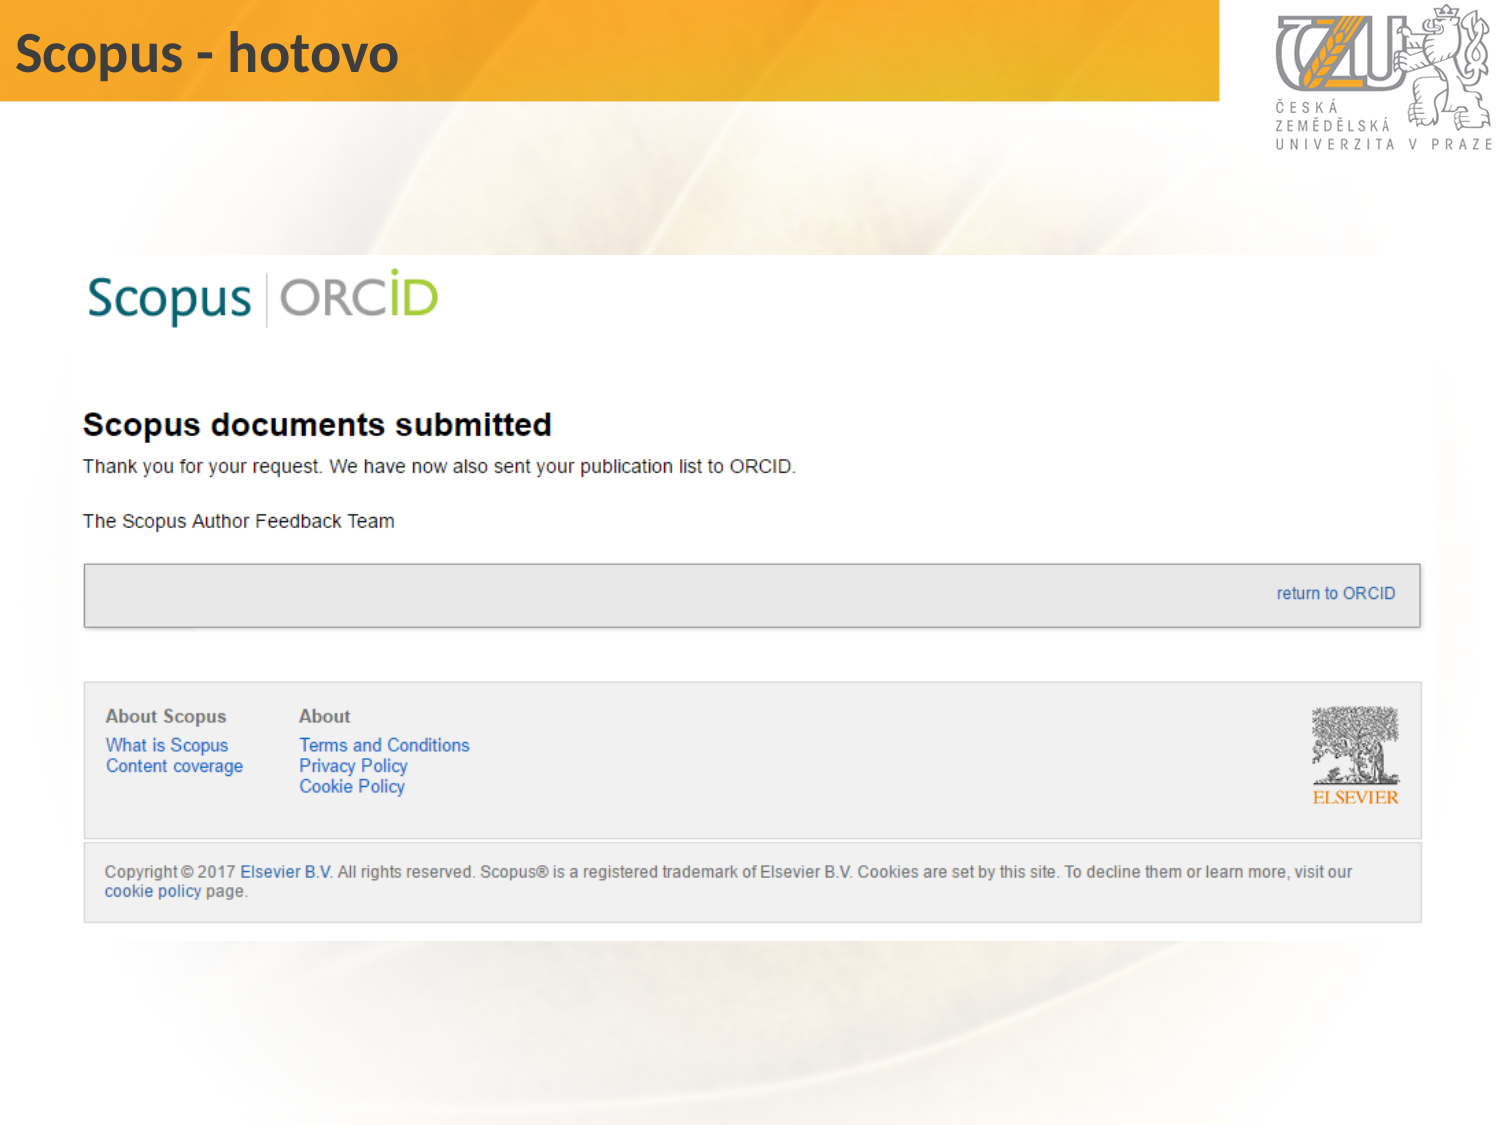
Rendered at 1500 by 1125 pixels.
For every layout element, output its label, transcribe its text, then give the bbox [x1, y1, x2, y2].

text_box Scopus - hotovo [0, 0, 1223, 98]
picture [0, 0, 1500, 1125]
